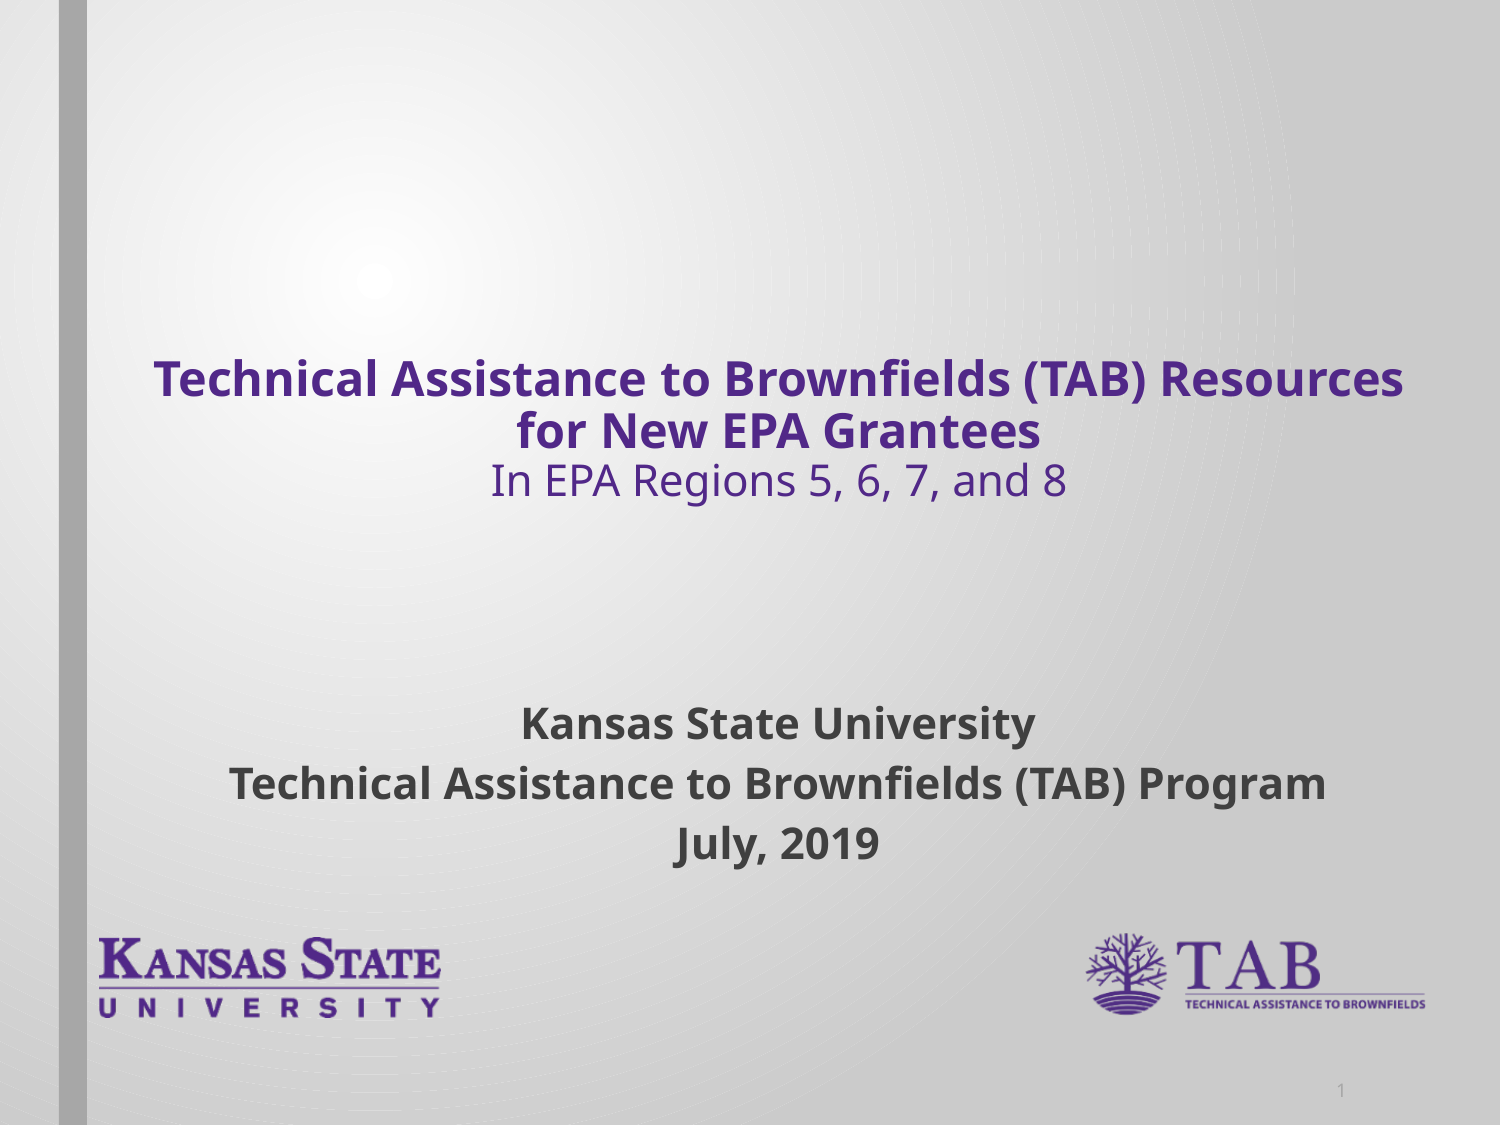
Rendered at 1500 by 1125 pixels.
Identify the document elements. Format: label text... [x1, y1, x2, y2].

title Technical Assistance to Brownfields (TAB) Resources for New EPA Grantees In EPA Regions 5, 6, 7, and 8 [104, 350, 1455, 548]
picture [99, 937, 441, 1018]
slide_number 1 [1165, 1058, 1362, 1125]
picture [1074, 918, 1432, 1030]
list Kansas State University Technical Assistance to Brownfields (TAB) Program July, 2019 [114, 628, 1386, 895]
